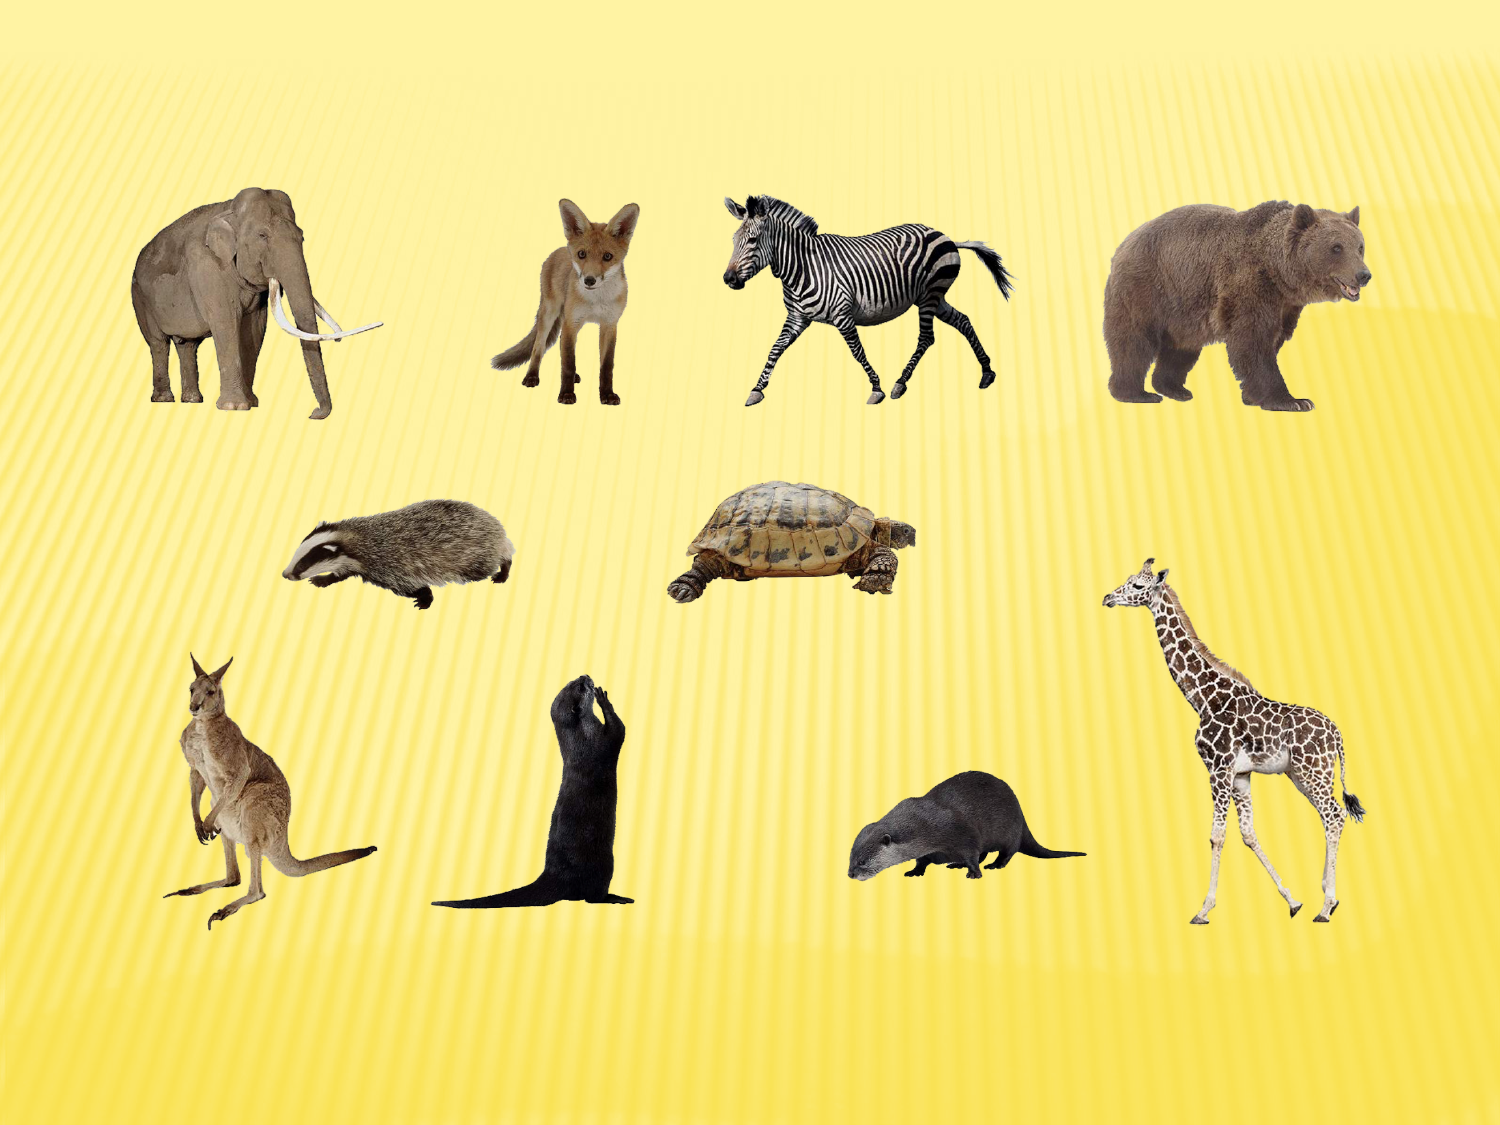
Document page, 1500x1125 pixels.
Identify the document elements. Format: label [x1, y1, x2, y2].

picture [62, 112, 1463, 988]
